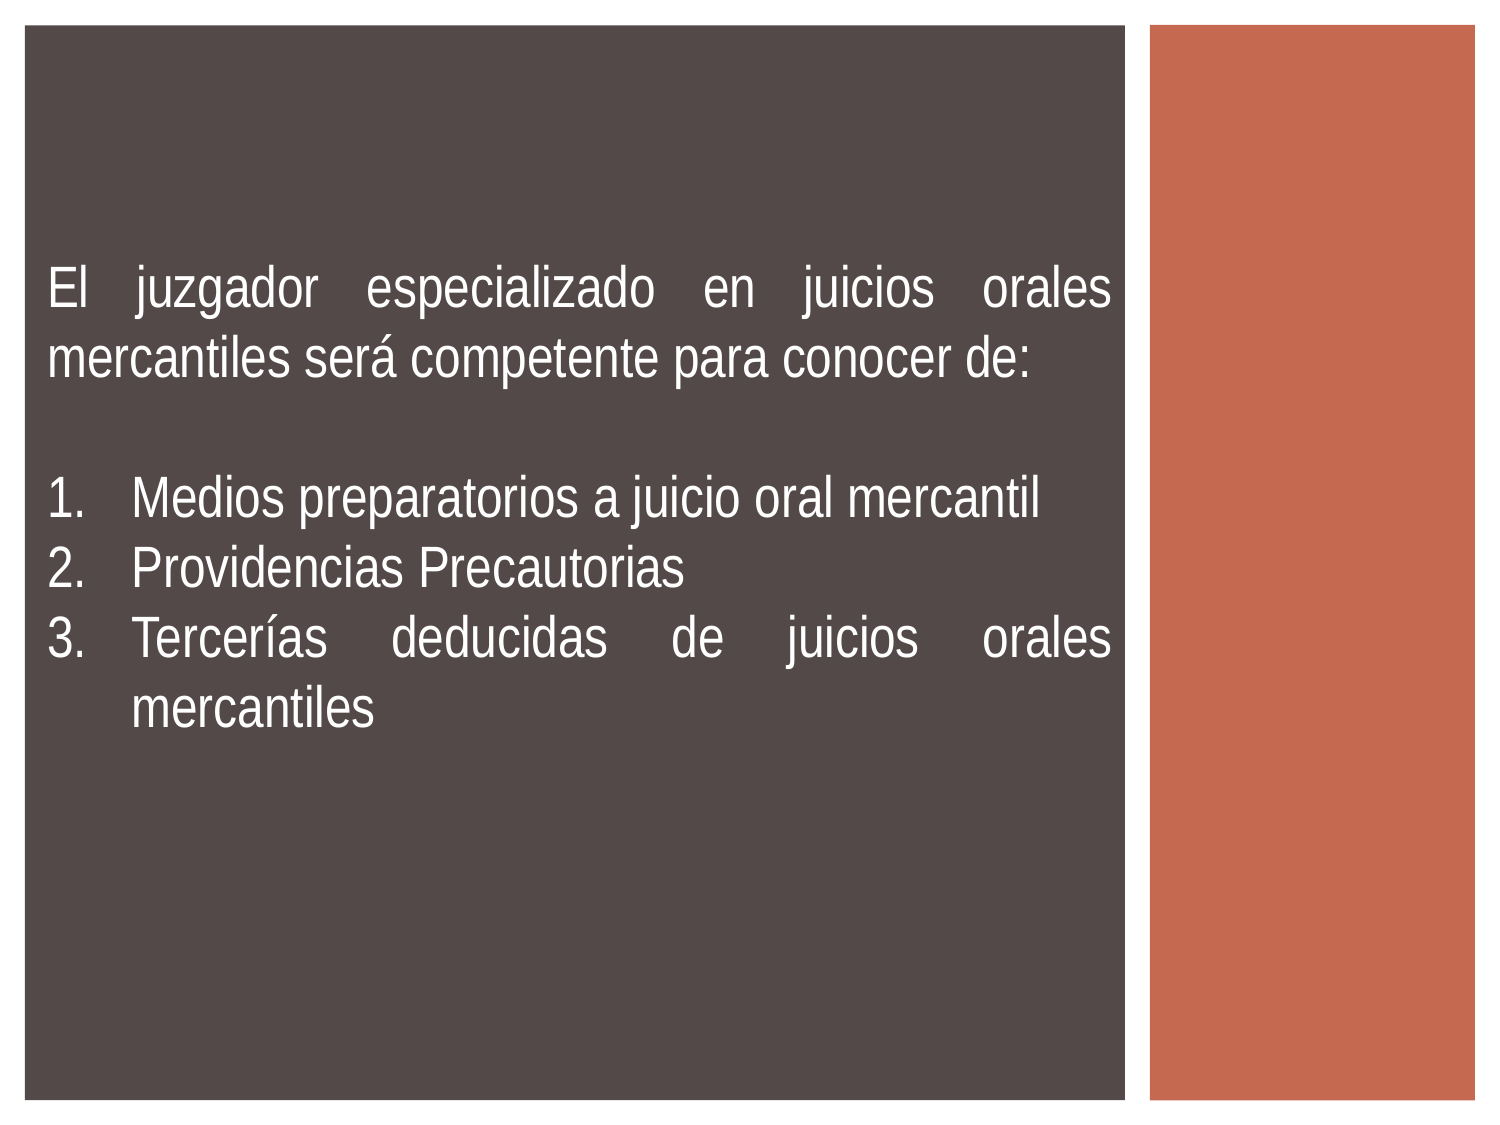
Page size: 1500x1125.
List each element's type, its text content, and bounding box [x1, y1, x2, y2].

text_box El juzgador especializado en juicios orales mercantiles será competente para conocer de: Medios preparatorios a juicio oral mercantil Providencias Precautorias Tercerías deducidas de juicios orales mercantiles [39, 101, 1121, 747]
